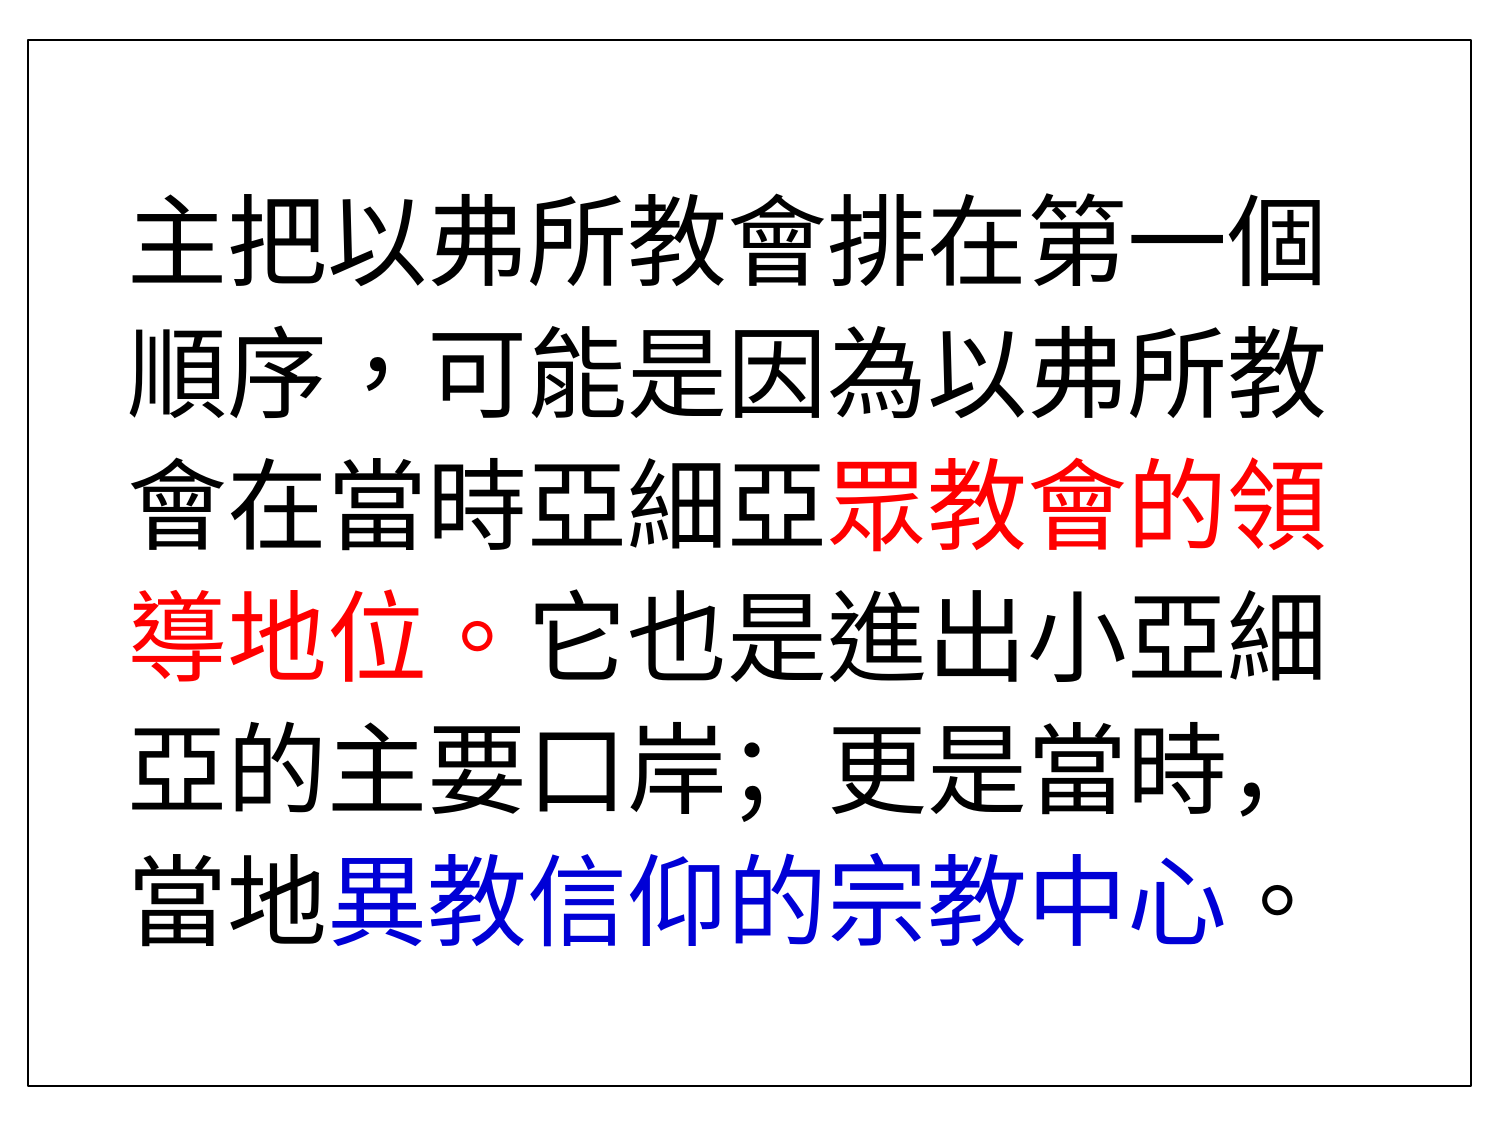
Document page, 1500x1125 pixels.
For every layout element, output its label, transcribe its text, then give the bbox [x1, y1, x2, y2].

title 主把以弗所教會排在第一個順序，可能是因為以弗所教會在當時亞細亞眾教會的領導地位。它也是進出小亞細亞的主要口岸；更是當時，當地異教信仰的宗教中心。 [116, 76, 1390, 1049]
